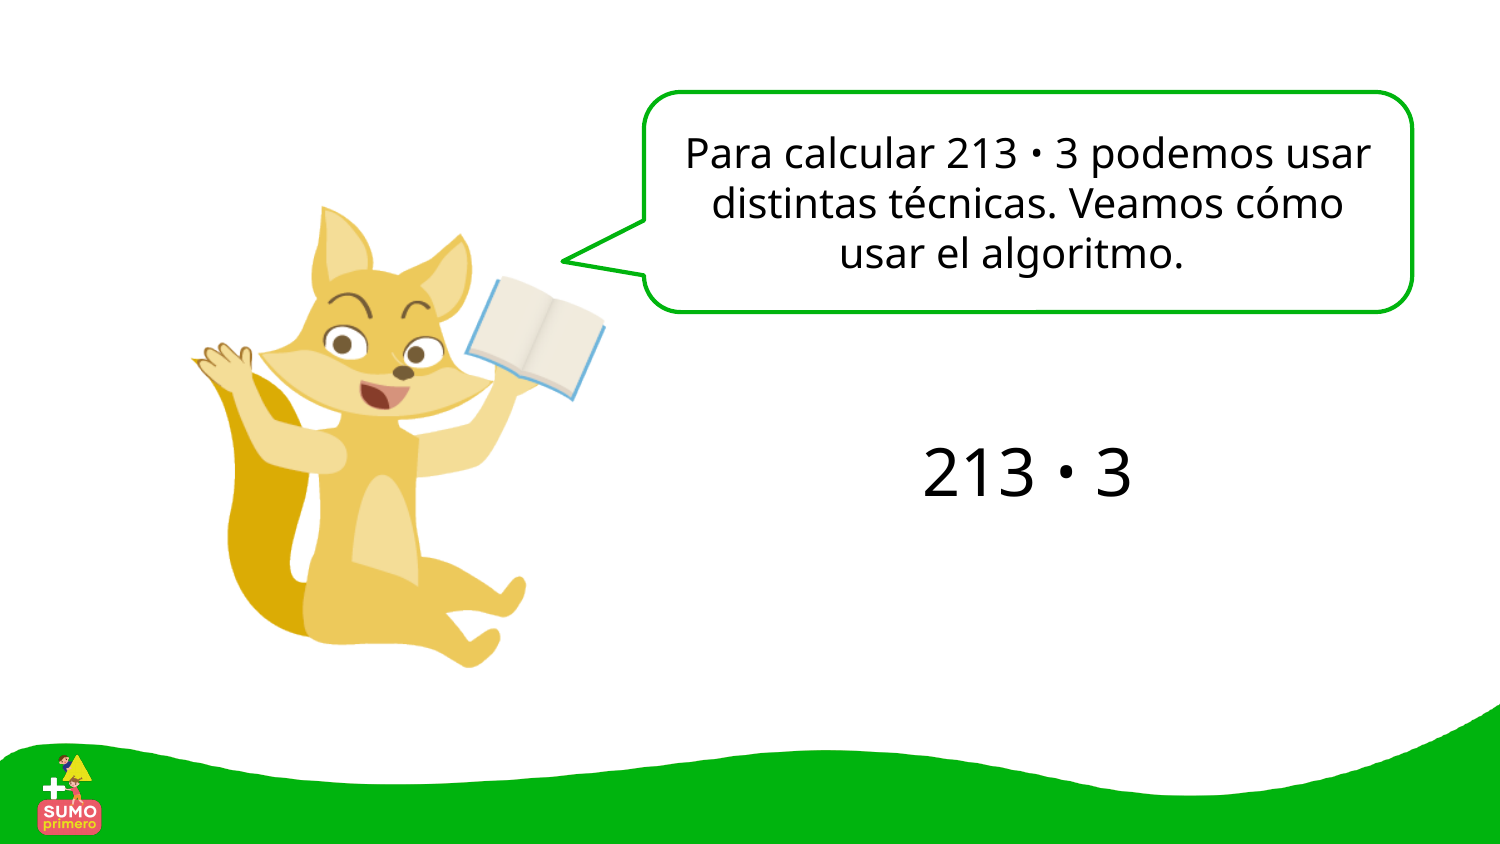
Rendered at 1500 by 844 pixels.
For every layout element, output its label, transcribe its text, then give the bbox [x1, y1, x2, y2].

picture [0, 51, 1500, 844]
text_box Para calcular 213 ᛫ 3 podemos usar distintas técnicas. Veamos cómo usar el algoritmo. [620, 91, 1413, 313]
text_box 213 ᛫ 3 [863, 421, 1193, 517]
